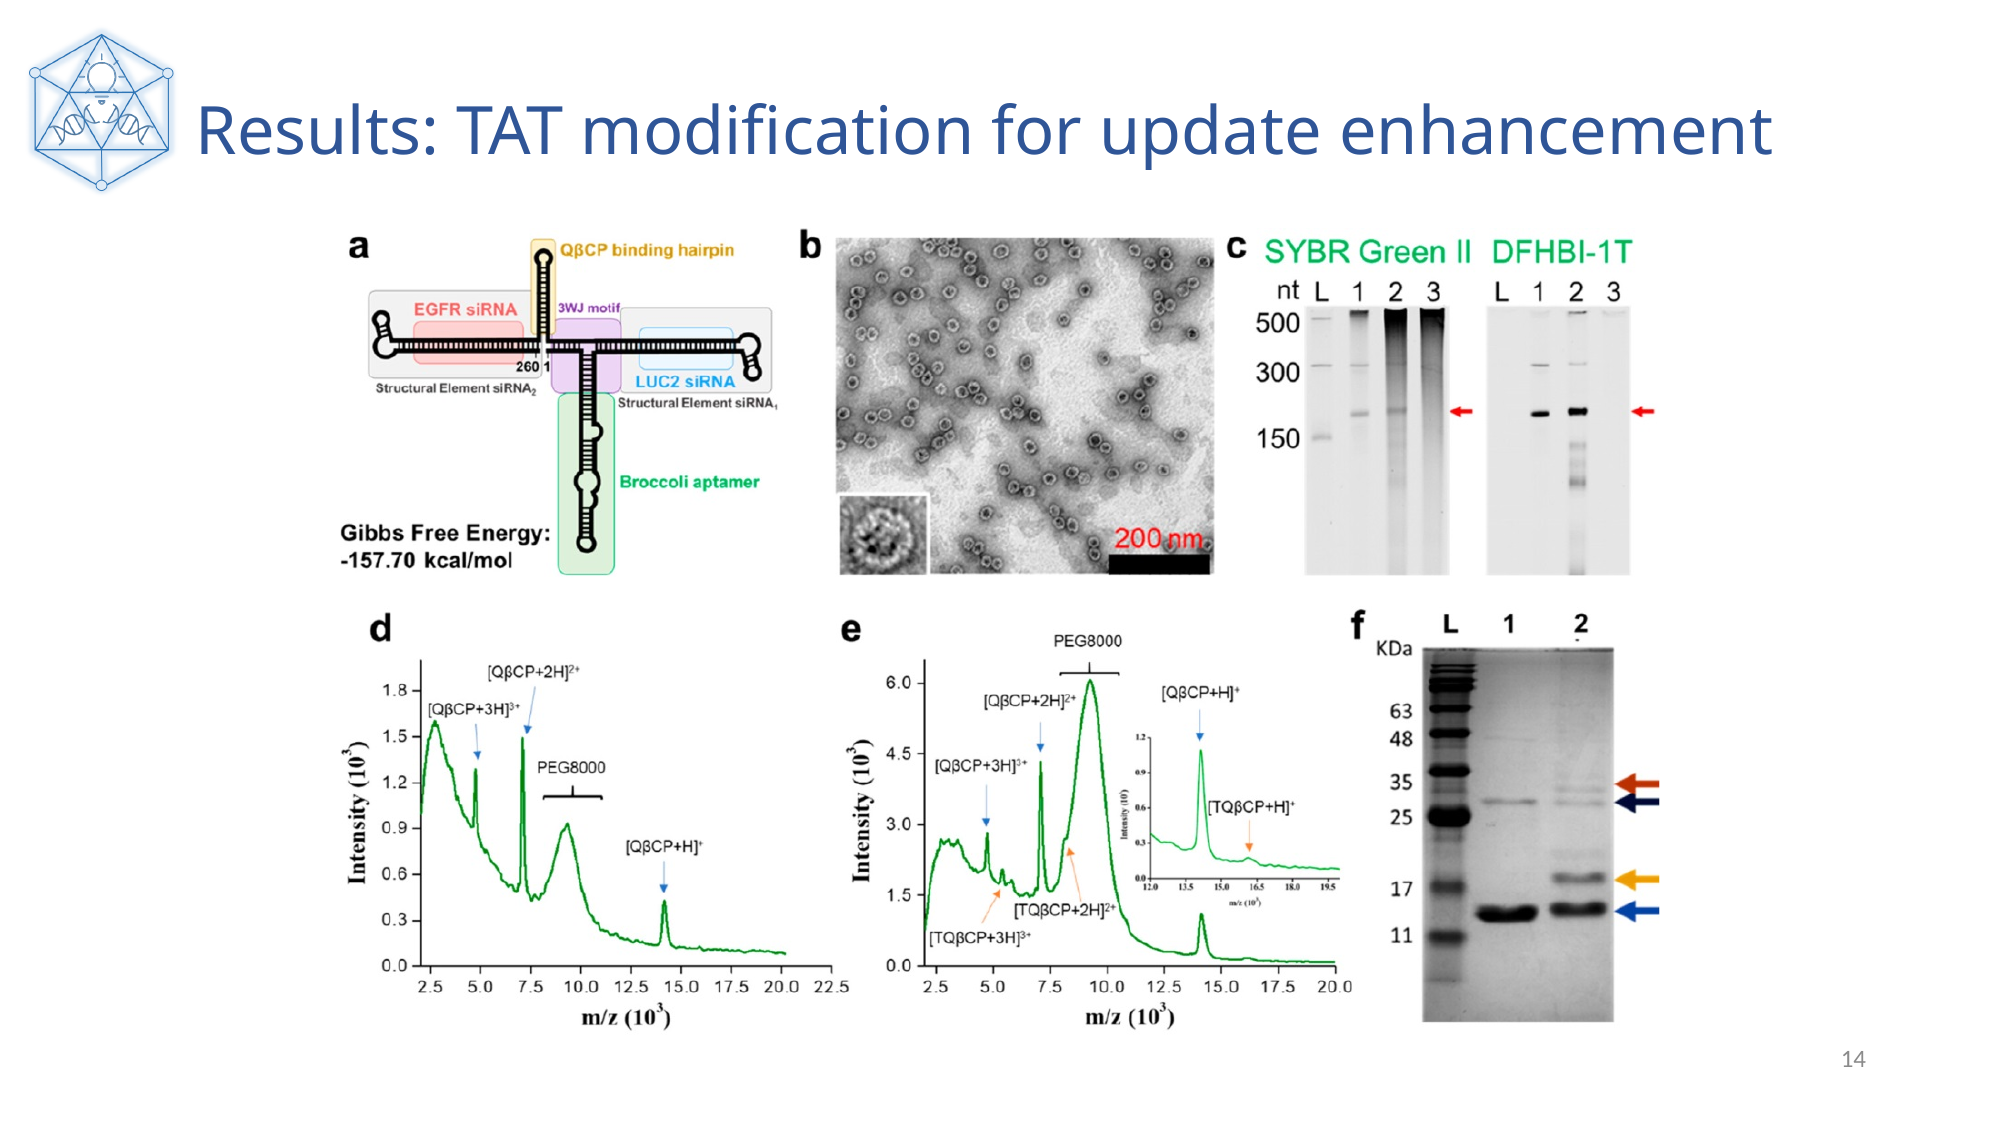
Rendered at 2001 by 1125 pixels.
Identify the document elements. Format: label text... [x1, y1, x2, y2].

picture [22, 22, 181, 200]
slide_number 14 [1431, 1027, 1882, 1087]
text_box Results: TAT modification for update enhancement [181, 40, 1898, 175]
picture [340, 228, 1660, 1048]
